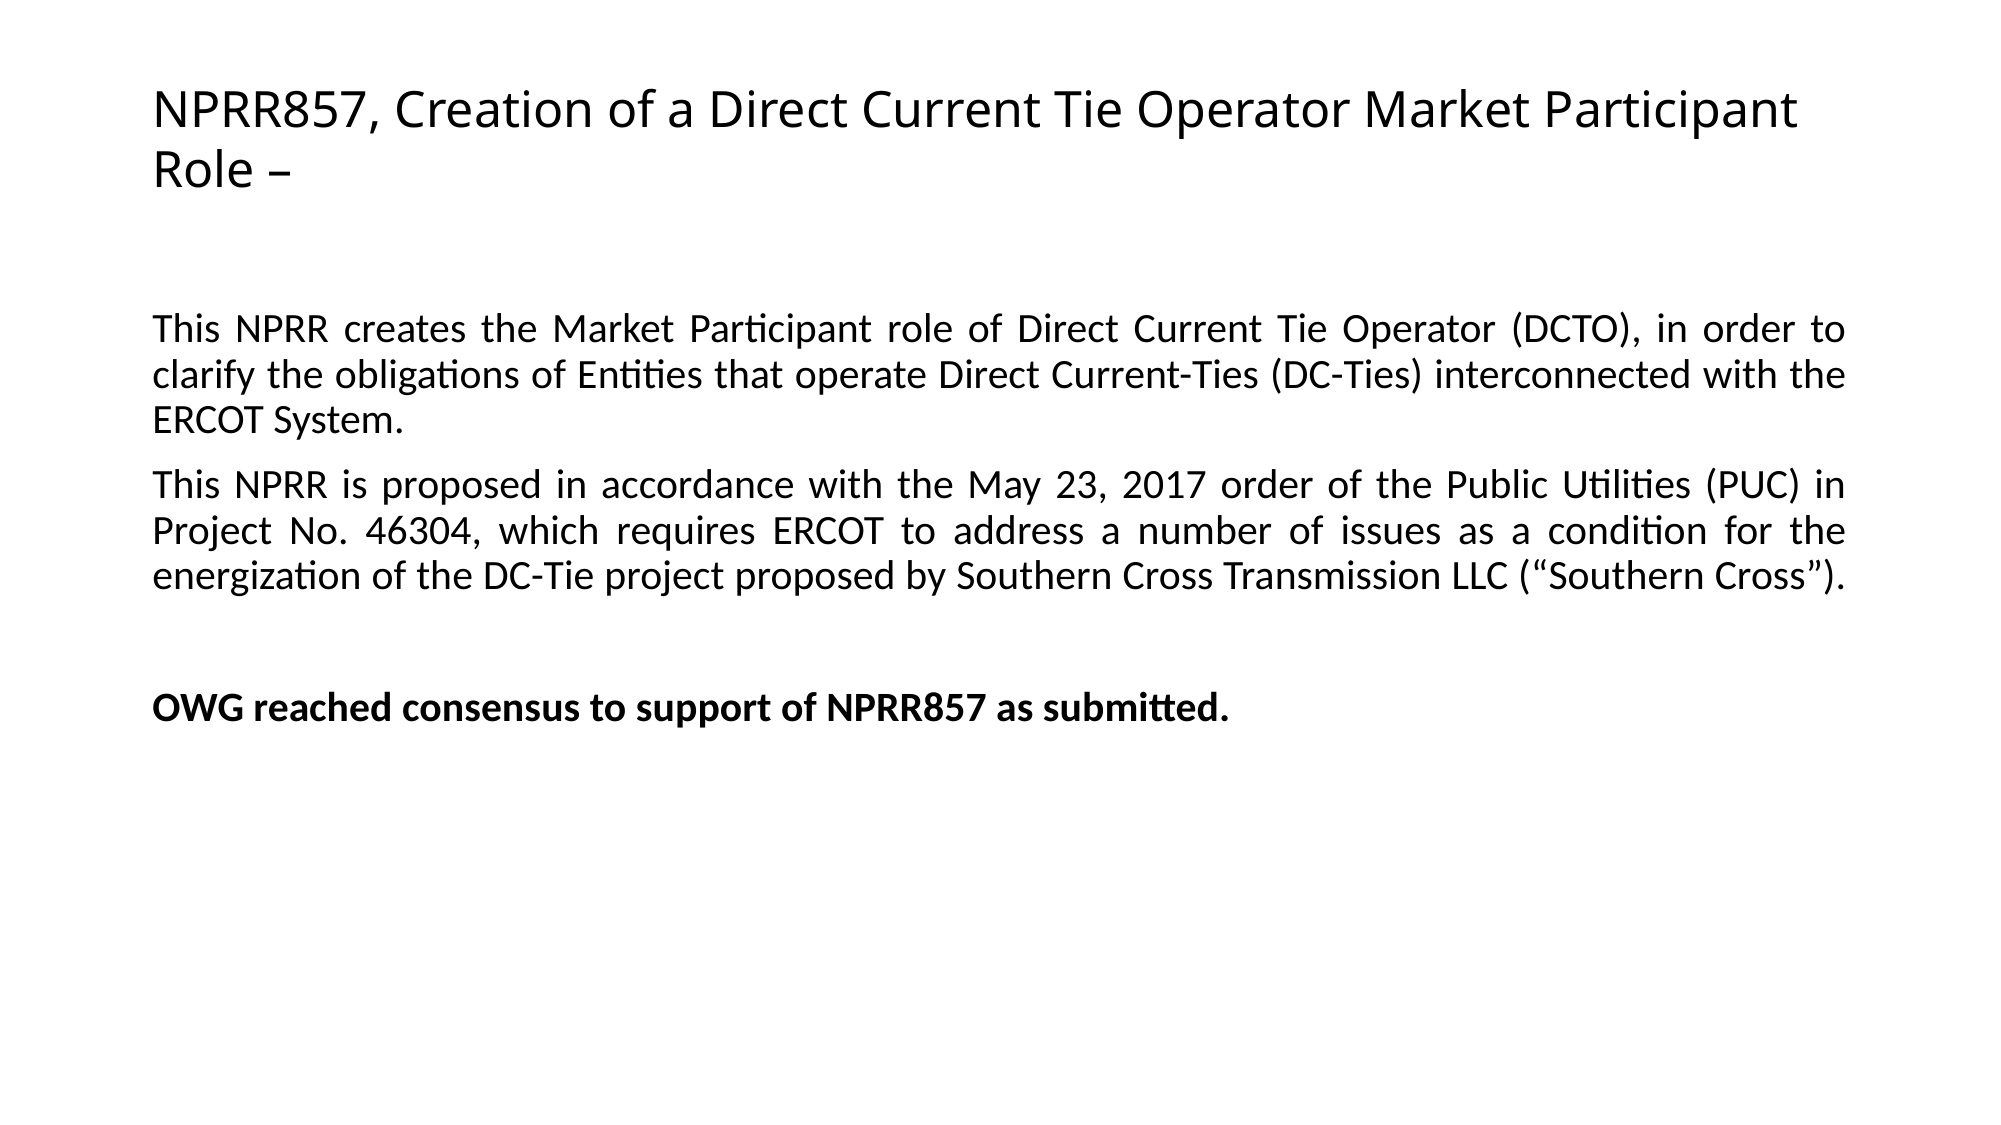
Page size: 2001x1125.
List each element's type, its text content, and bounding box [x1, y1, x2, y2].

title NPRR857, Creation of a Direct Current Tie Operator Market Participant Role – [137, 64, 1863, 282]
list This NPRR creates the Market Participant role of Direct Current Tie Operator (DCTO), in order to clarify the obligations of Entities that operate Direct Current-Ties (DC-Ties) interconnected with the ERCOT System. This NPRR is proposed in accordance with the May 23, 2017 order of the Public Utilities (PUC) in Project No. 46304, which requires ERCOT to address a number of issues as a condition for the energization of the DC-Tie project proposed by Southern Cross Transmission LLC (“Southern Cross”). OWG reached consensus to support of NPRR857 as submitted. [137, 299, 1863, 1014]
